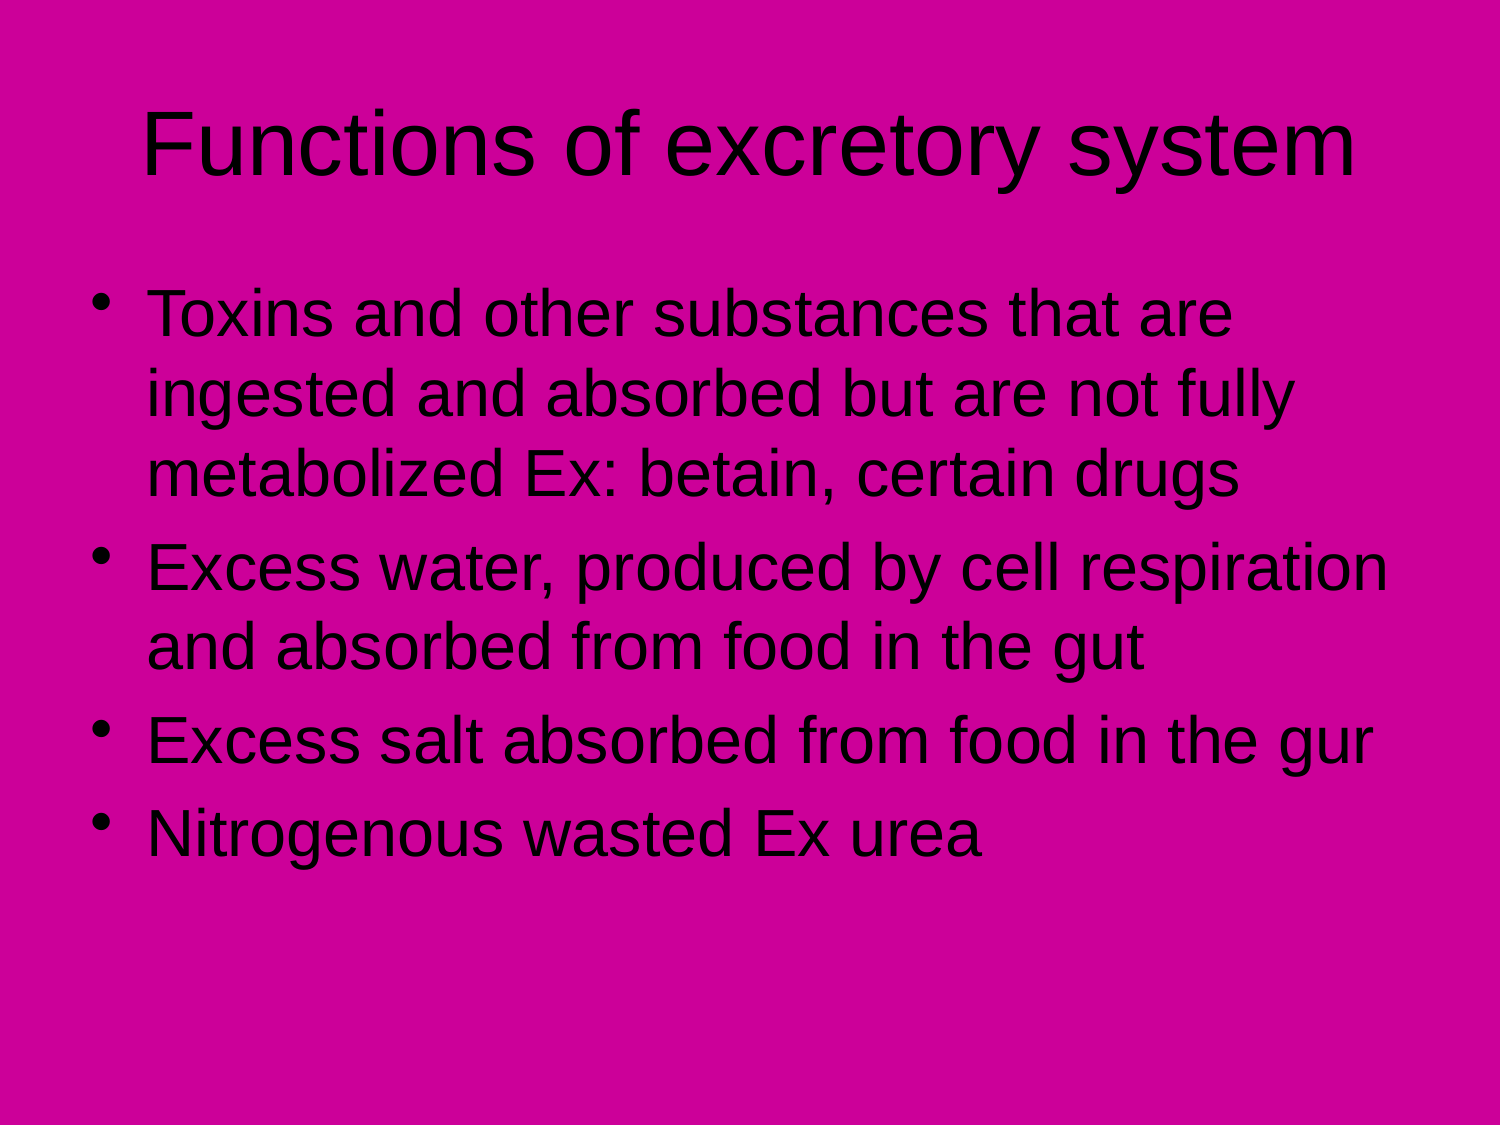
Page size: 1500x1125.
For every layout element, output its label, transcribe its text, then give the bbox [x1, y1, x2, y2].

list Toxins and other substances that are ingested and absorbed but are not fully metabolized Ex: betain, certain drugs Excess water, produced by cell respiration and absorbed from food in the gut Excess salt absorbed from food in the gur Nitrogenous wasted Ex urea [74, 262, 1426, 1006]
title Functions of excretory system [74, 44, 1426, 233]
